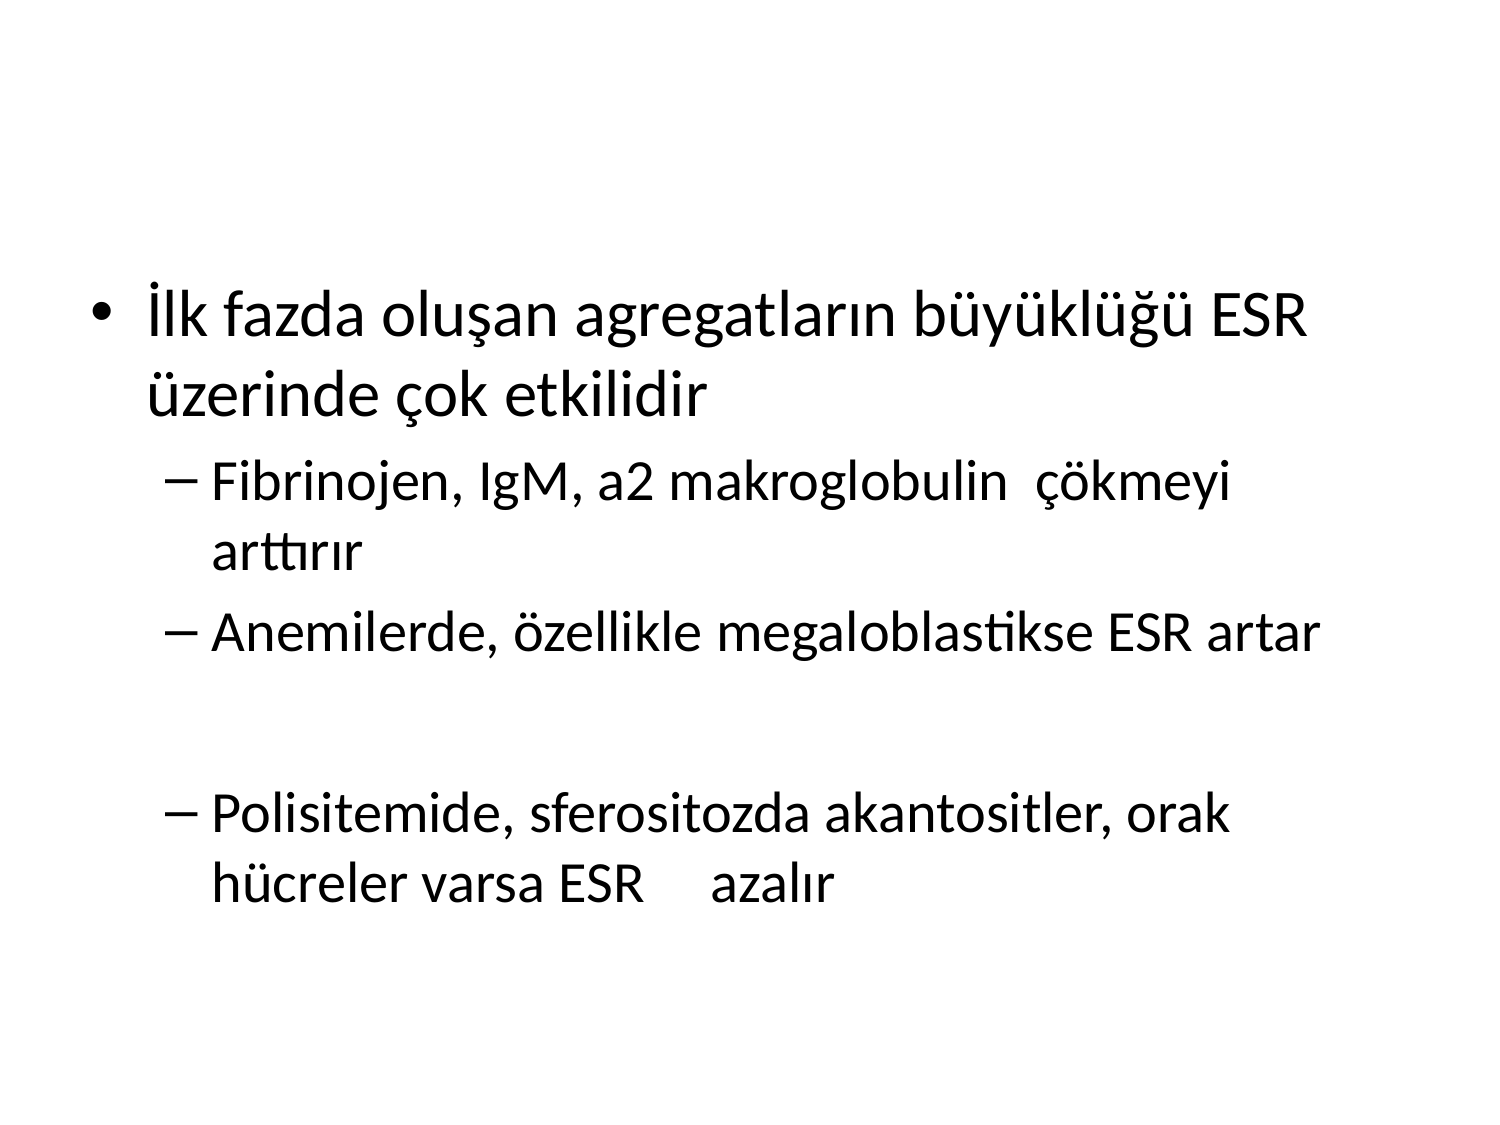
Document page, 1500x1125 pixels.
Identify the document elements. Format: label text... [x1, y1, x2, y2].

list İlk fazda oluşan agregatların büyüklüğü ESR üzerinde çok etkilidir Fibrinojen, IgM, a2 makroglobulin çökmeyi arttırır Anemilerde, özellikle megaloblastikse ESR artar Polisitemide, sferositozda akantositler, orak hücreler varsa ESR azalır [75, 262, 1425, 1005]
